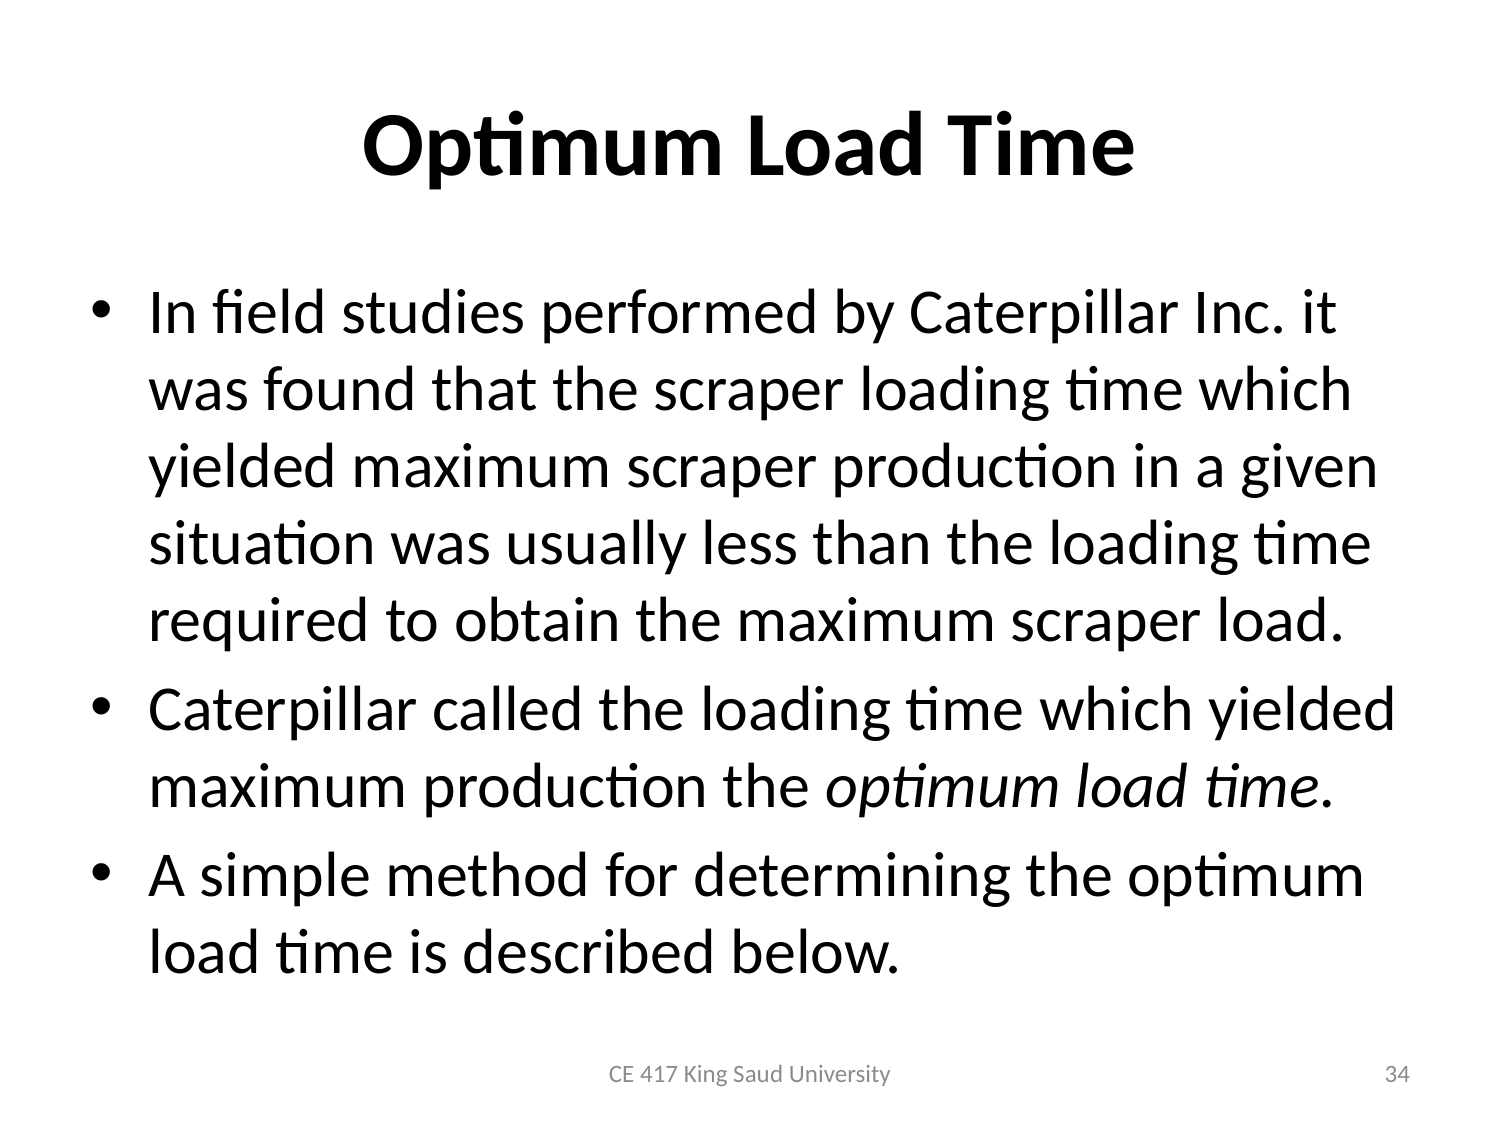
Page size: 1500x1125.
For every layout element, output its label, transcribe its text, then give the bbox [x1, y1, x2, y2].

footer CE 417 King Saud University [512, 1042, 988, 1103]
title Optimum Load Time [75, 45, 1425, 233]
slide_number 34 [1074, 1042, 1425, 1103]
list In field studies performed by Caterpillar Inc. it was found that the scraper loading time which yielded maximum scraper production in a given situation was usually less than the loading time required to obtain the maximum scraper load. Caterpillar called the loading time which yielded maximum production the optimum load time. A simple method for determining the optimum load time is described below. [75, 262, 1425, 1005]
